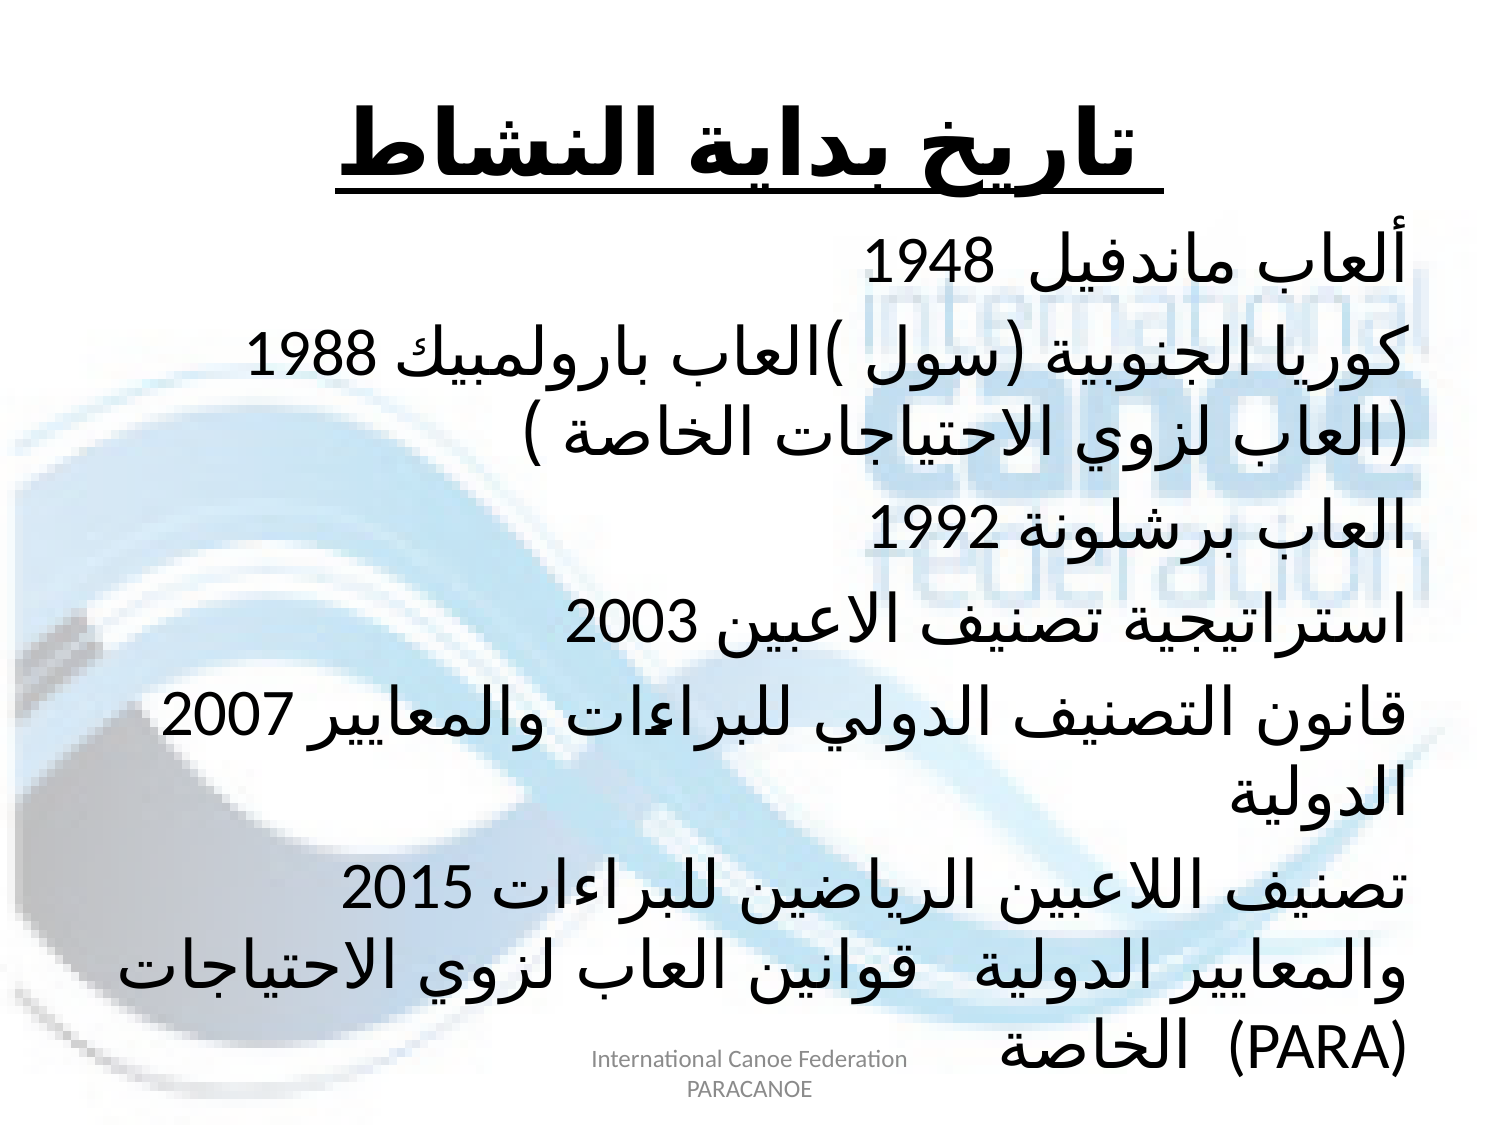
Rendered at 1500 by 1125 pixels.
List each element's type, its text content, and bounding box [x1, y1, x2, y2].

title تاريخ بداية النشاط [75, 45, 1425, 208]
footer International Canoe Federation PARACANOE [512, 1043, 988, 1103]
list 1948 ألعاب ماندفيل 1988 كوريا الجنوبية (سول )العاب بارولمبيك (العاب لزوي الاحتياجات الخاصة ) 1992 العاب برشلونة 2003 استراتيجية تصنيف الاعبين 2007 قانون التصنيف الدولي للبراءات والمعايير الدولية 2015 تصنيف اللاعبين الرياضين للبراءات والمعايير الدولية قوانين العاب لزوي الاحتياجات الخاصة (PARA) [75, 208, 1425, 1043]
